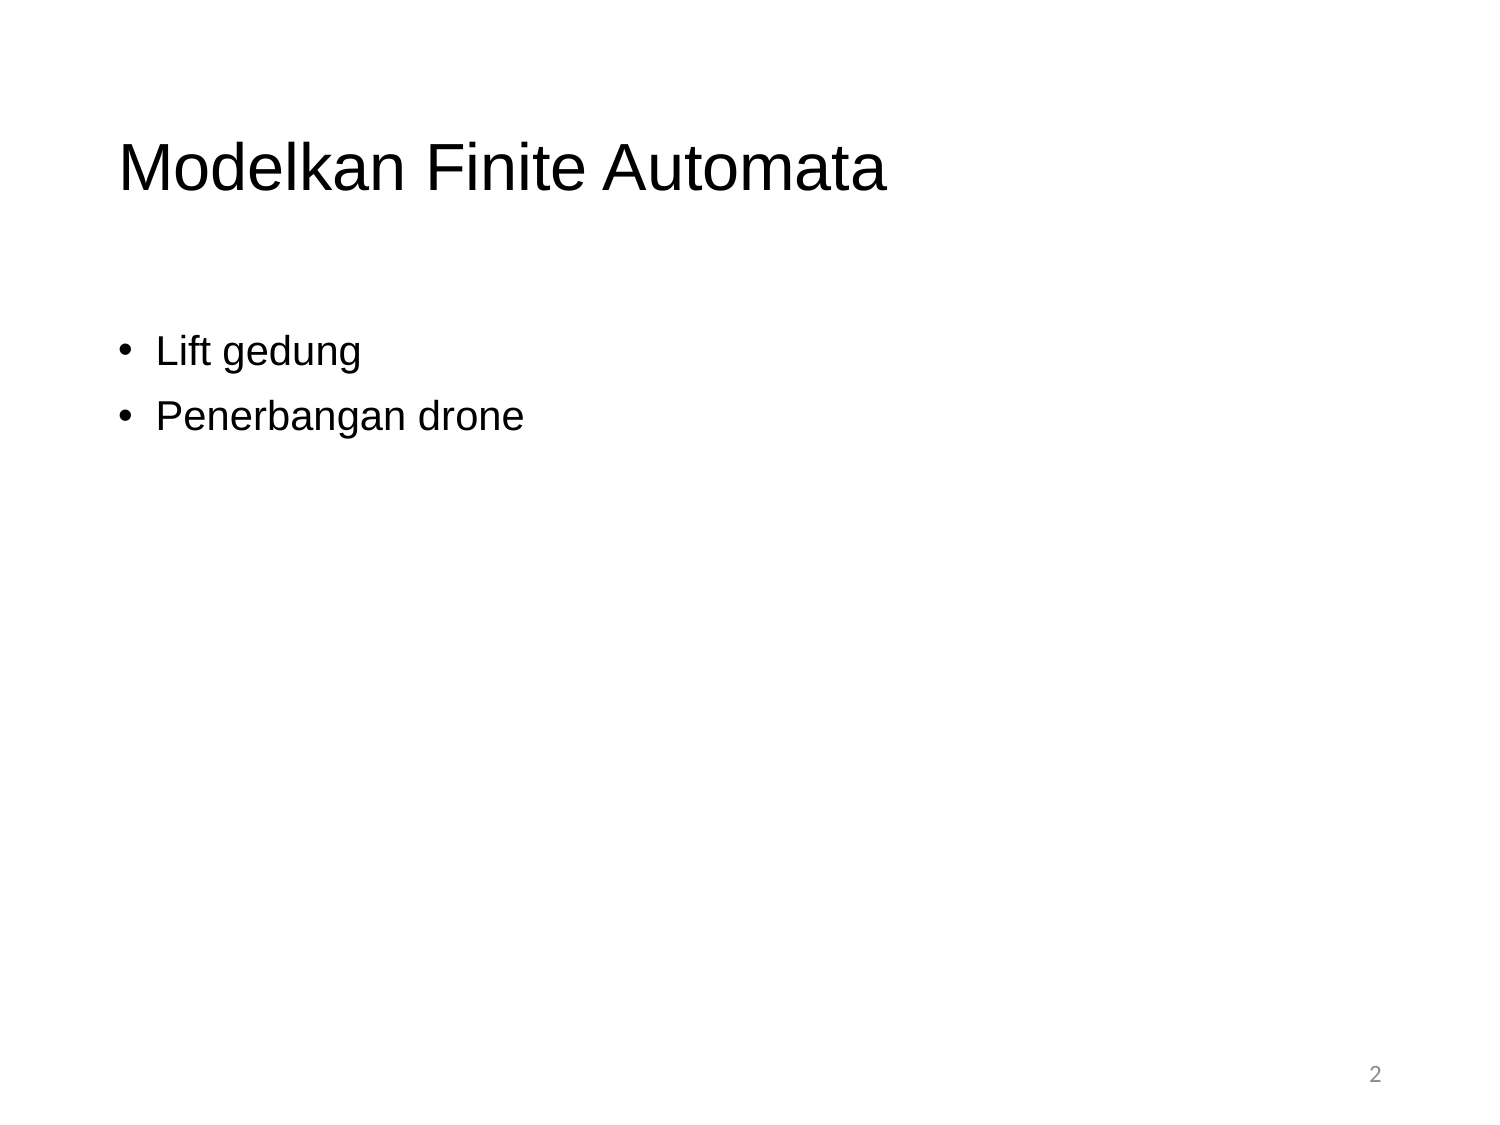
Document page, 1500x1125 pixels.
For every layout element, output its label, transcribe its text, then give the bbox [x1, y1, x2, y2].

title Modelkan Finite Automata [103, 59, 1397, 278]
list Lift gedung Penerbangan drone [103, 321, 1397, 1014]
slide_number 2 [1059, 1042, 1397, 1103]
